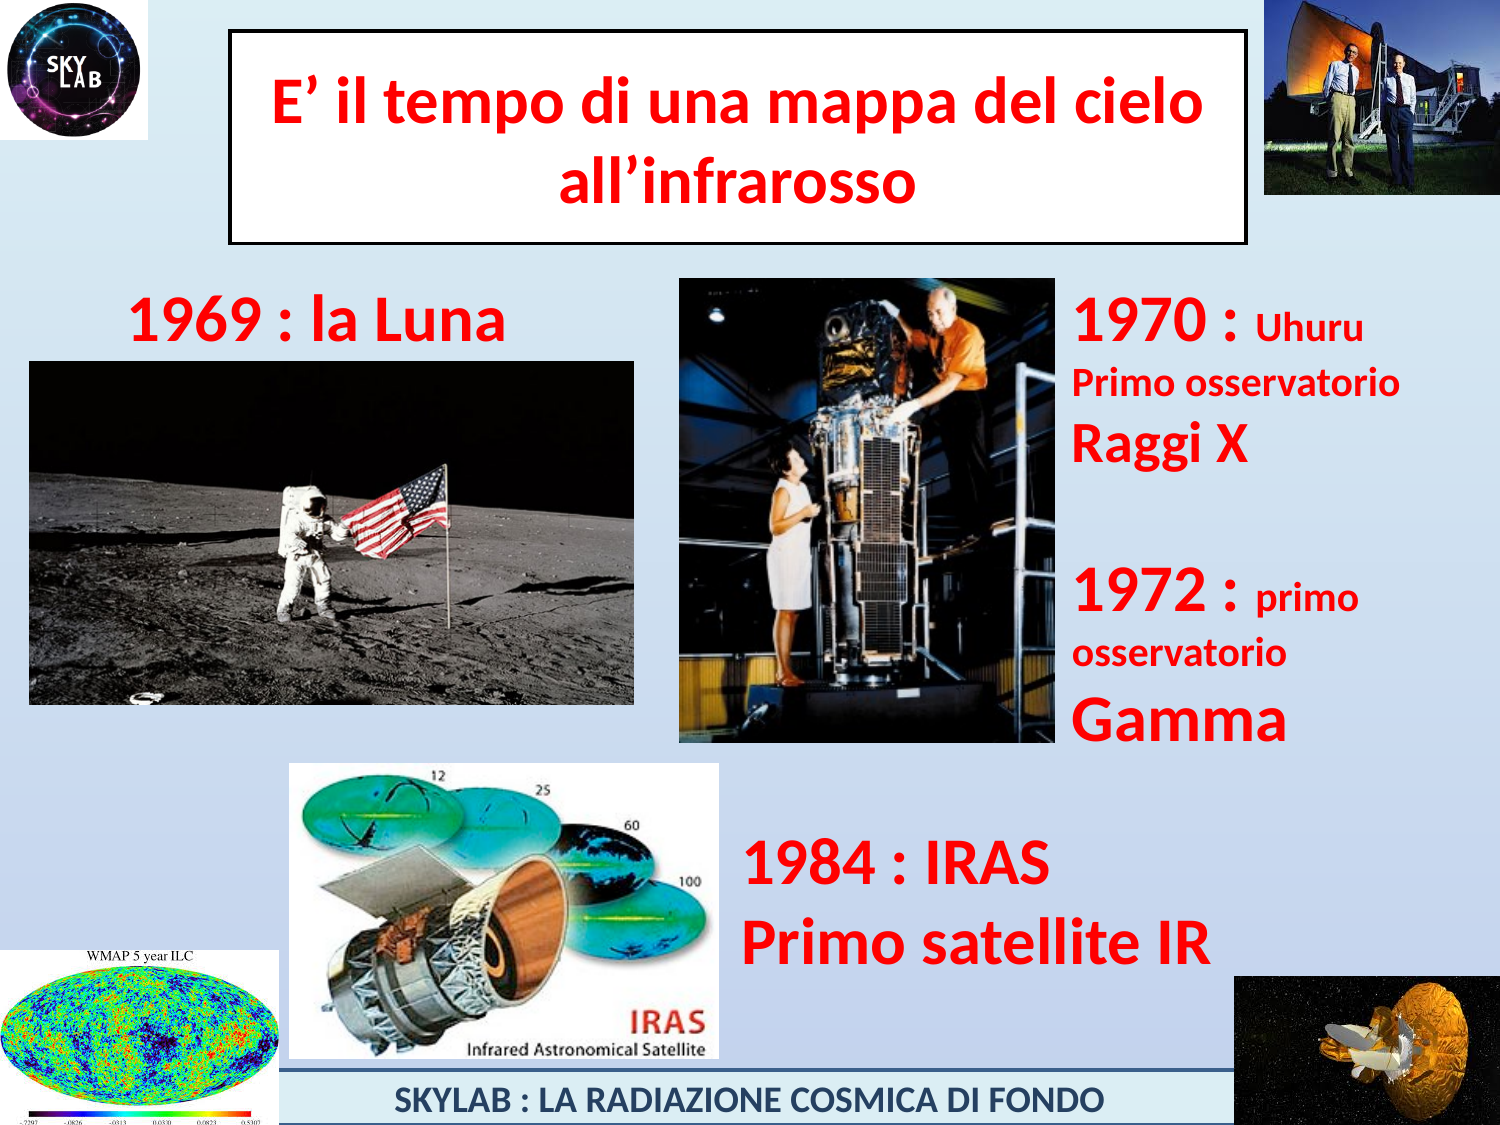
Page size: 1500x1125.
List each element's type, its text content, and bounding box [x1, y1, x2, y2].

picture [29, 361, 635, 705]
title E’ il tempo di una mappa del cielo all’infrarosso [228, 29, 1248, 245]
text_box 1970 : Uhuru Primo osservatorio Raggi X 1972 : primo osservatorio Gamma [1057, 267, 1453, 762]
text_box 1984 : IRAS Primo satellite IR [726, 810, 1353, 986]
picture [0, 950, 279, 1125]
picture [0, 0, 148, 140]
text_box 1969 : la Luna [112, 267, 609, 360]
picture [1234, 976, 1500, 1125]
picture [1264, 0, 1500, 195]
picture [678, 278, 1055, 744]
picture [288, 763, 720, 1059]
